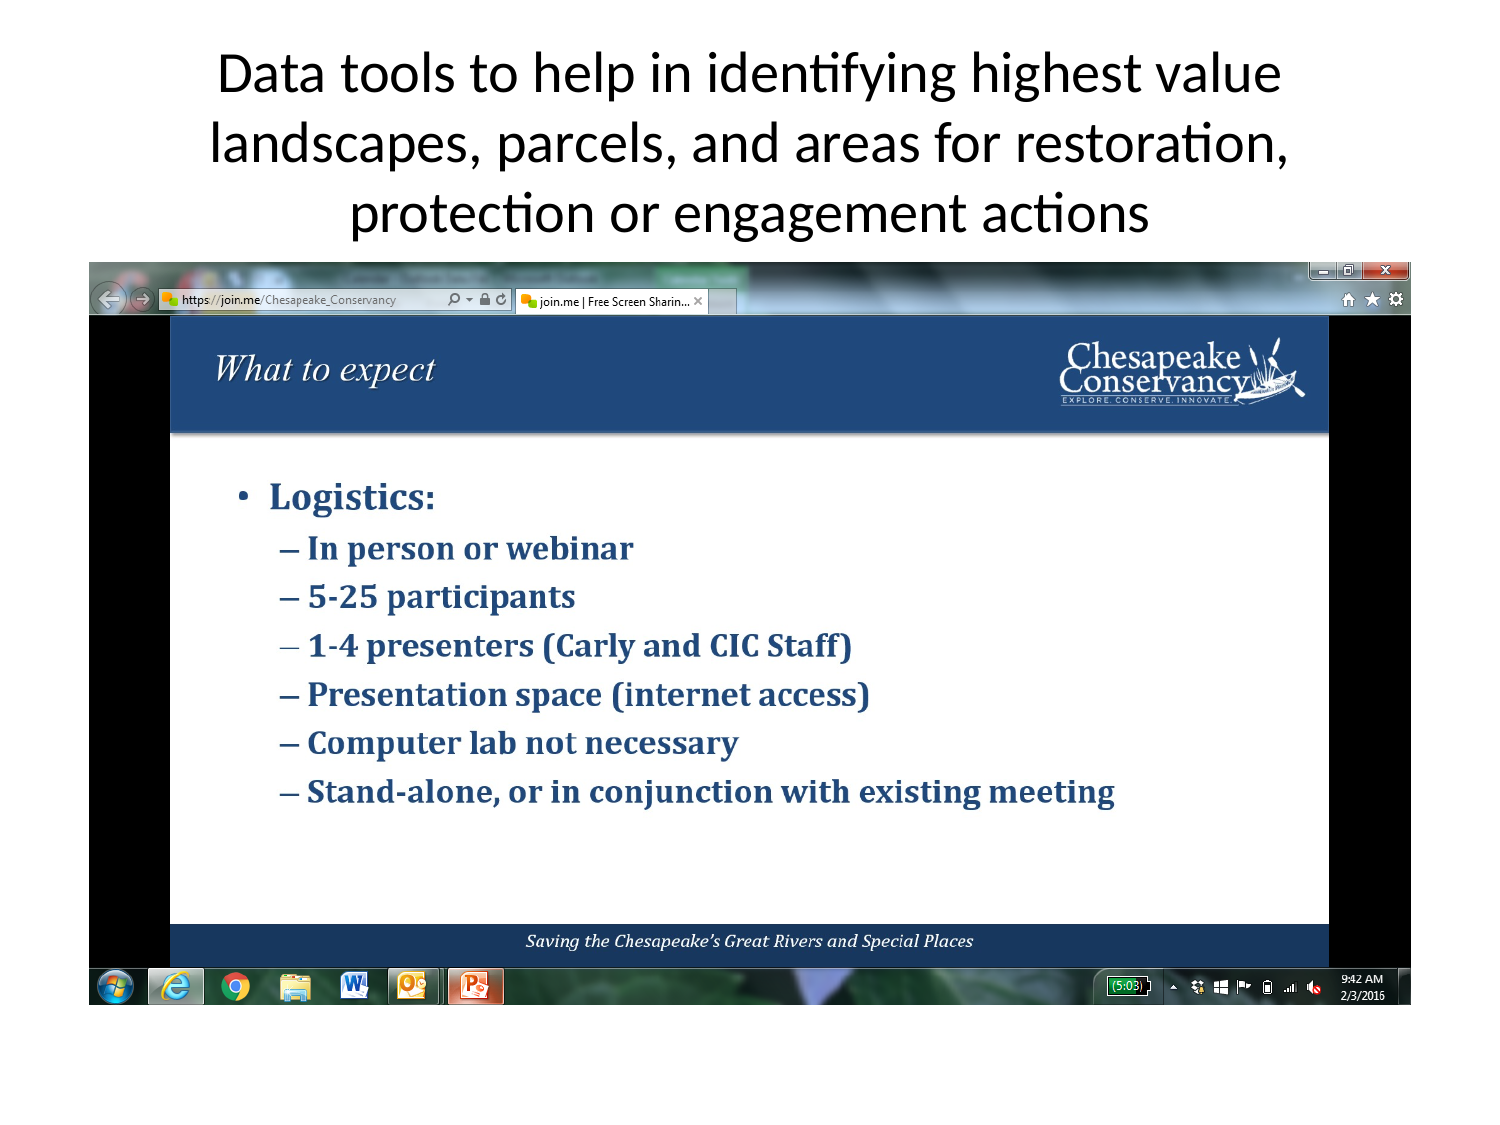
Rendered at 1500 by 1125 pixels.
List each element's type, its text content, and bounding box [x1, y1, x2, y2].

title Data tools to help in identifying highest value landscapes, parcels, and areas for restoration, protection or engagement actions [75, 45, 1425, 233]
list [89, 262, 1411, 1006]
